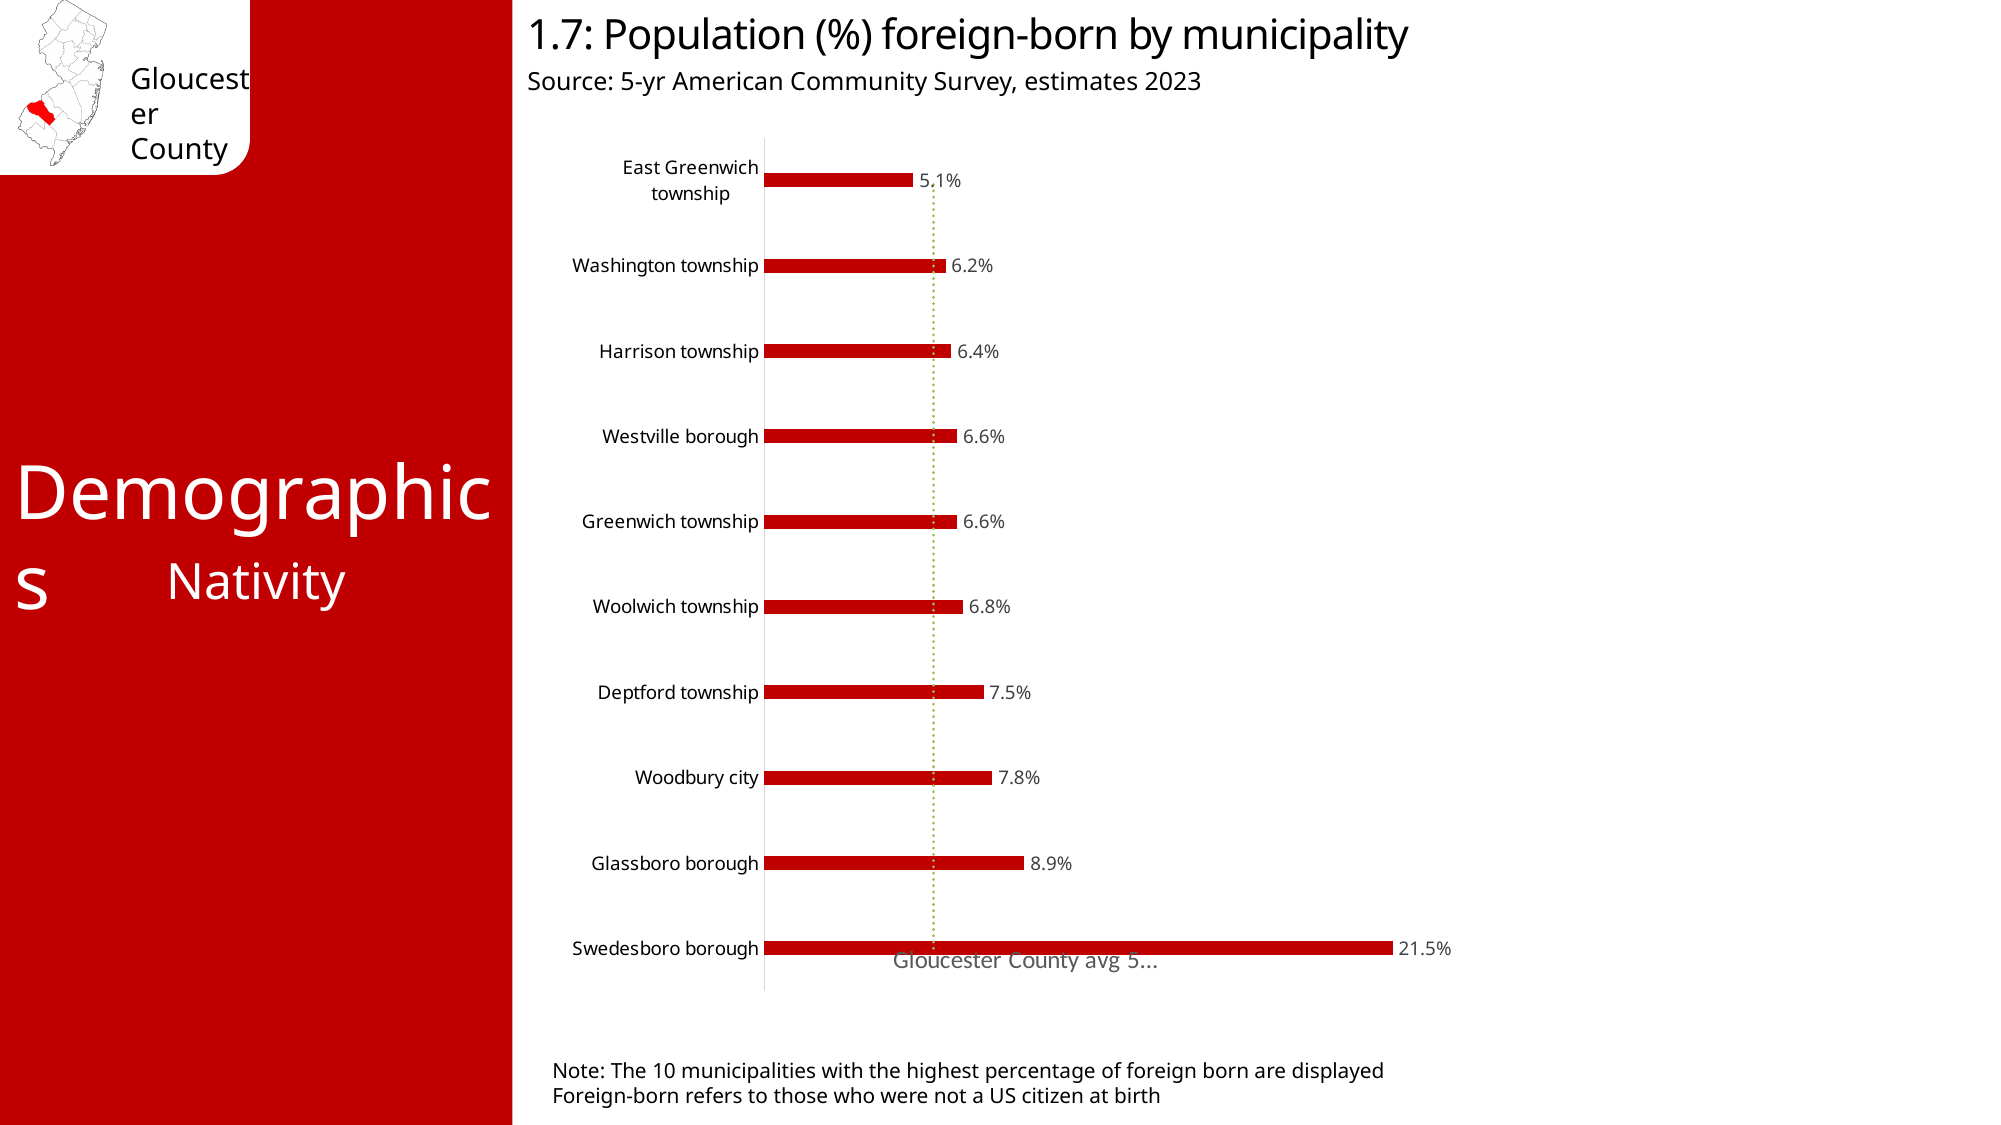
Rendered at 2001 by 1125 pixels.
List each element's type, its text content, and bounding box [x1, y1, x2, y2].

text_box Nativity [51, 542, 461, 617]
picture [18, 0, 107, 166]
chart [545, 119, 1880, 1010]
text_box 1.7: Population (%) foreign-born by municipality [512, 0, 1863, 65]
text_box Demographics [0, 437, 513, 633]
text_box Source: 5-yr American Community Survey, estimates 2023 [512, 58, 1570, 103]
text_box Note: The 10 municipalities with the highest percentage of foreign born are displayed Foreign-born refers to those who were not a US citizen at birth [537, 1049, 2000, 1115]
